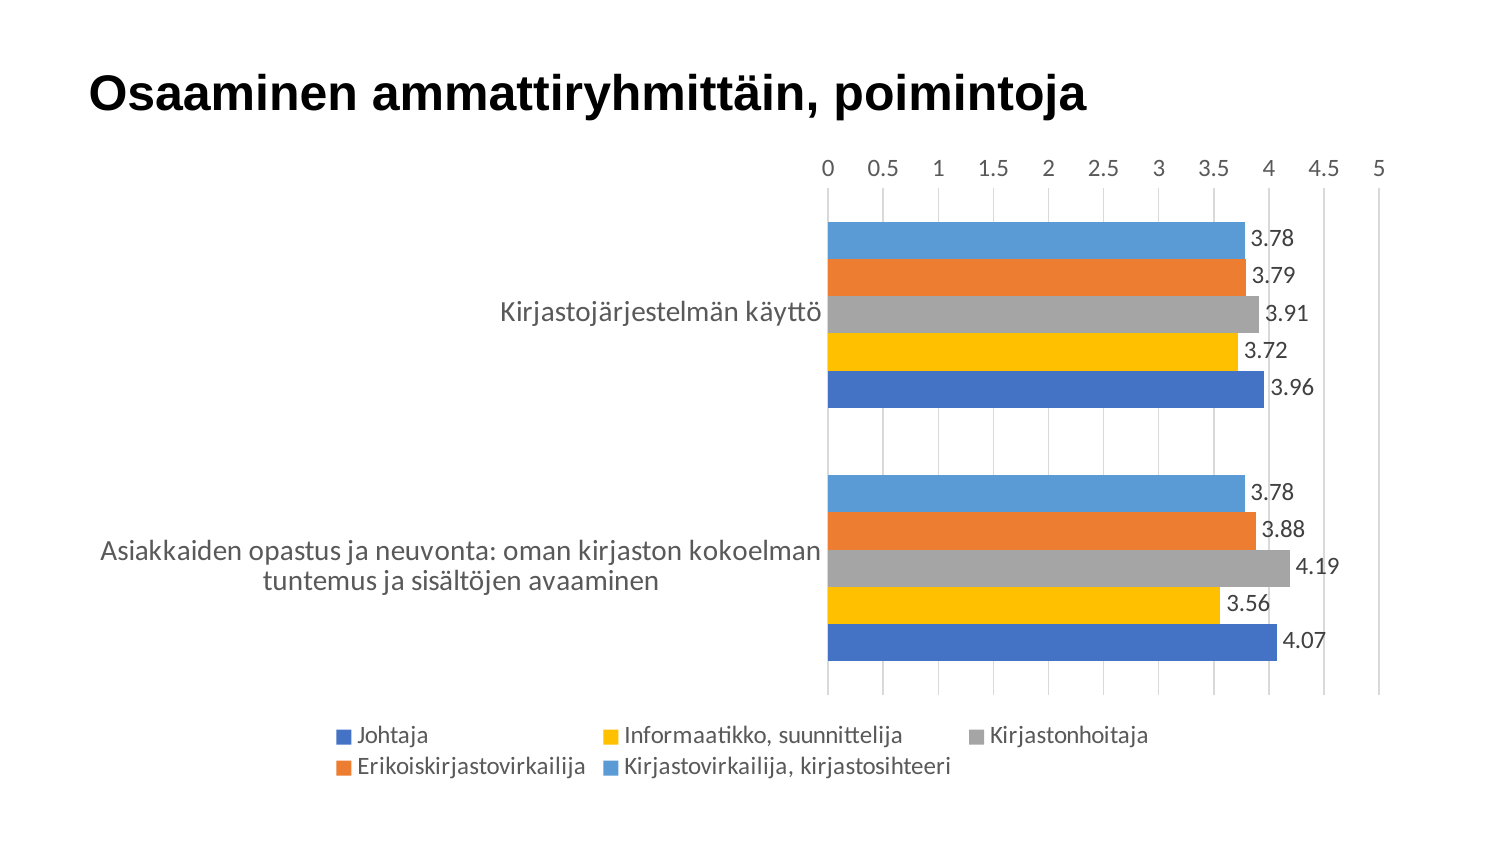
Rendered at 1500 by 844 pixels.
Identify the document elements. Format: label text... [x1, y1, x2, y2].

chart [73, 144, 1413, 787]
title Osaaminen ammattiryhmittäin, poimintoja [73, 45, 1438, 145]
